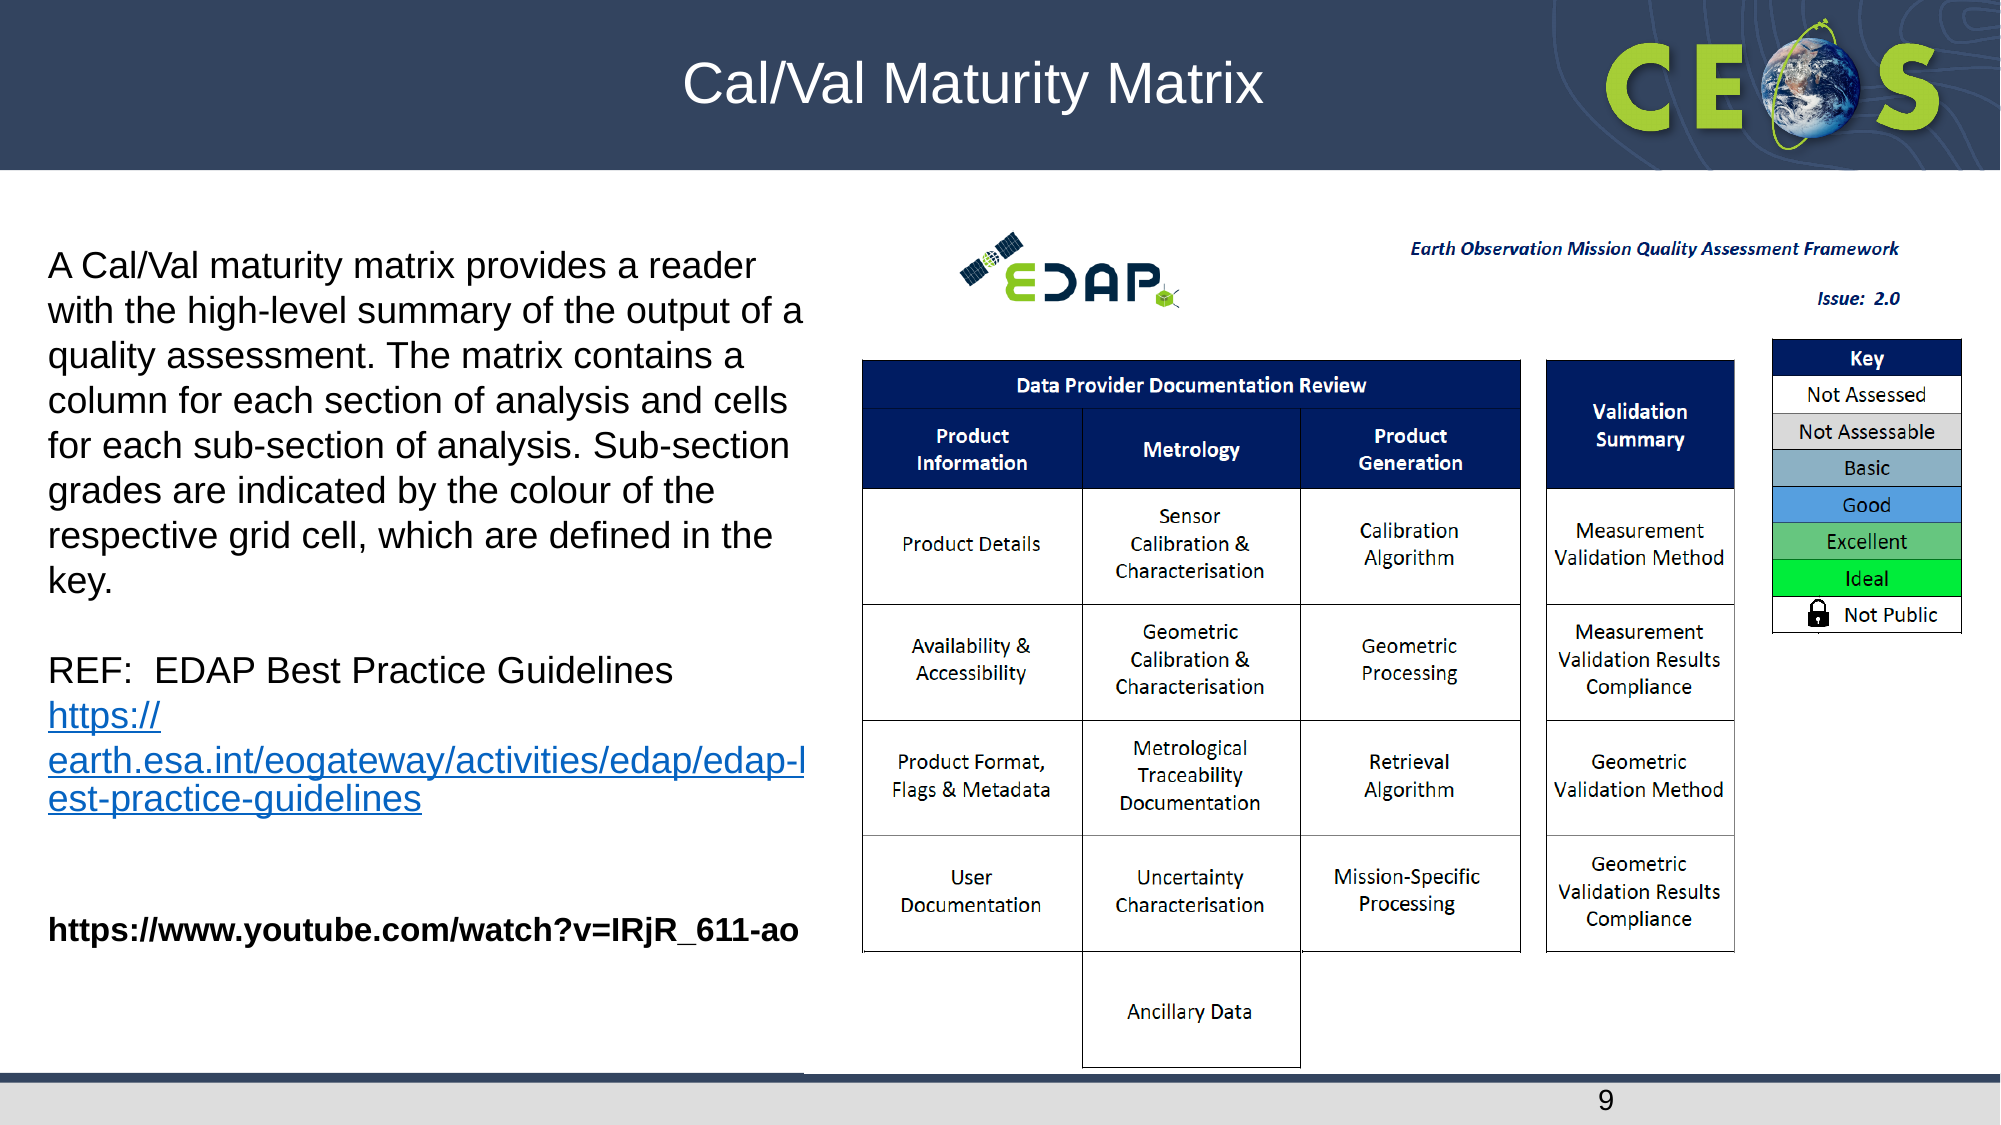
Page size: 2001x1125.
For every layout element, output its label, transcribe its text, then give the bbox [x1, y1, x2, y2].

text_box Cal/Val Maturity Matrix [369, 37, 1579, 123]
slide_number 9 [1583, 1082, 2000, 1115]
picture [803, 219, 2000, 1075]
text_box A Cal/Val maturity matrix provides a reader with the high-level summary of the output of a quality assessment. The matrix contains a column for each section of analysis and cells for each sub-section of analysis. Sub-section grades are indicated by the colour of the respective grid cell, which are defined in the key. REF: EDAP Best Practice Guidelines https://earth.esa.int/eogateway/activities/edap/edap-best-practice-guidelines https://www.youtube.com/watch?v=IRjR_611-ao [40, 233, 798, 919]
picture [1606, 18, 1939, 150]
